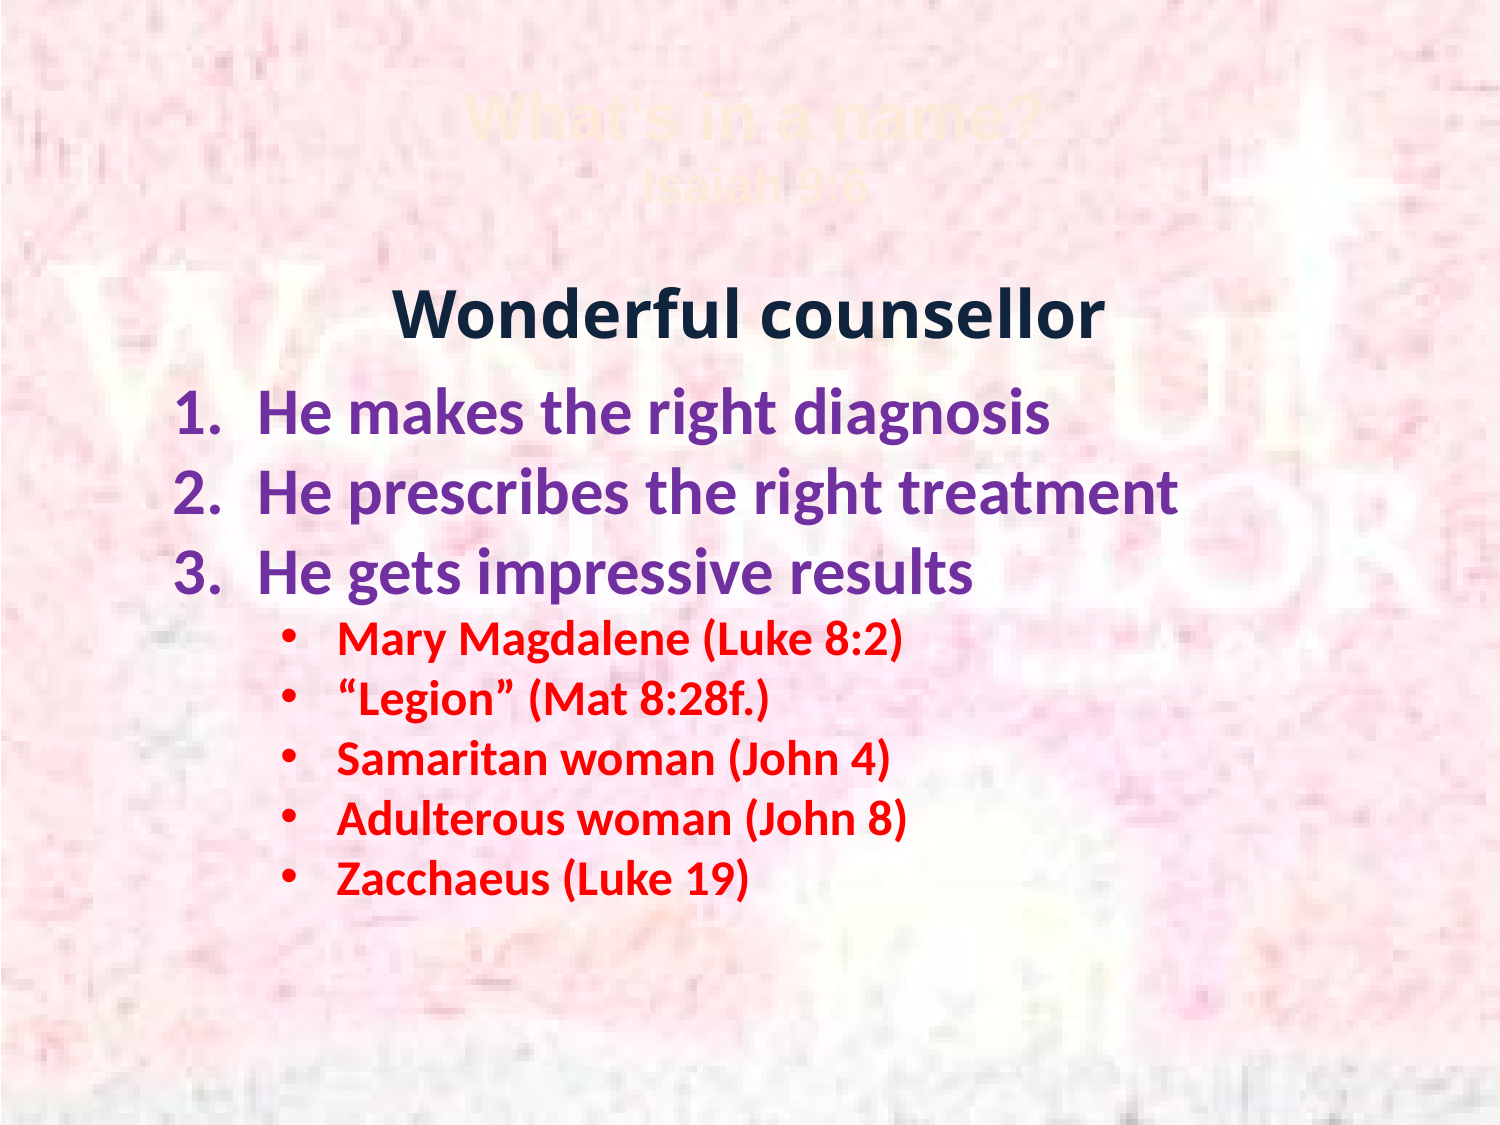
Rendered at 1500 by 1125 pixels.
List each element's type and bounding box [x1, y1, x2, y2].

list [1, 0, 1500, 1125]
